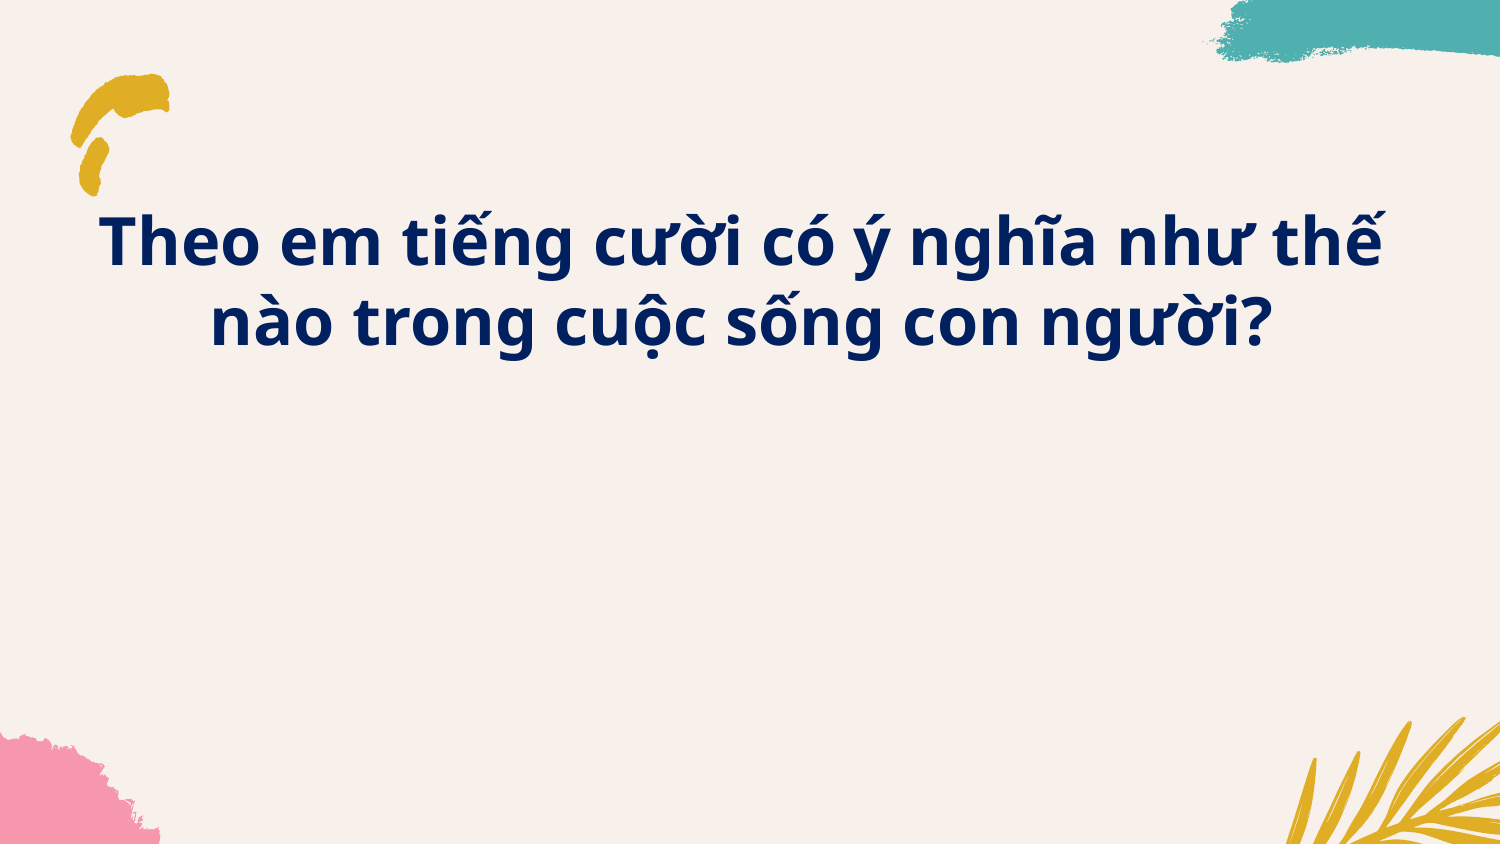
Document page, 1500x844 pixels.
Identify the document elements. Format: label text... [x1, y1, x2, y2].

title Theo em tiếng cười có ý nghĩa như thế nào trong cuộc sống con người? [71, 183, 1412, 263]
